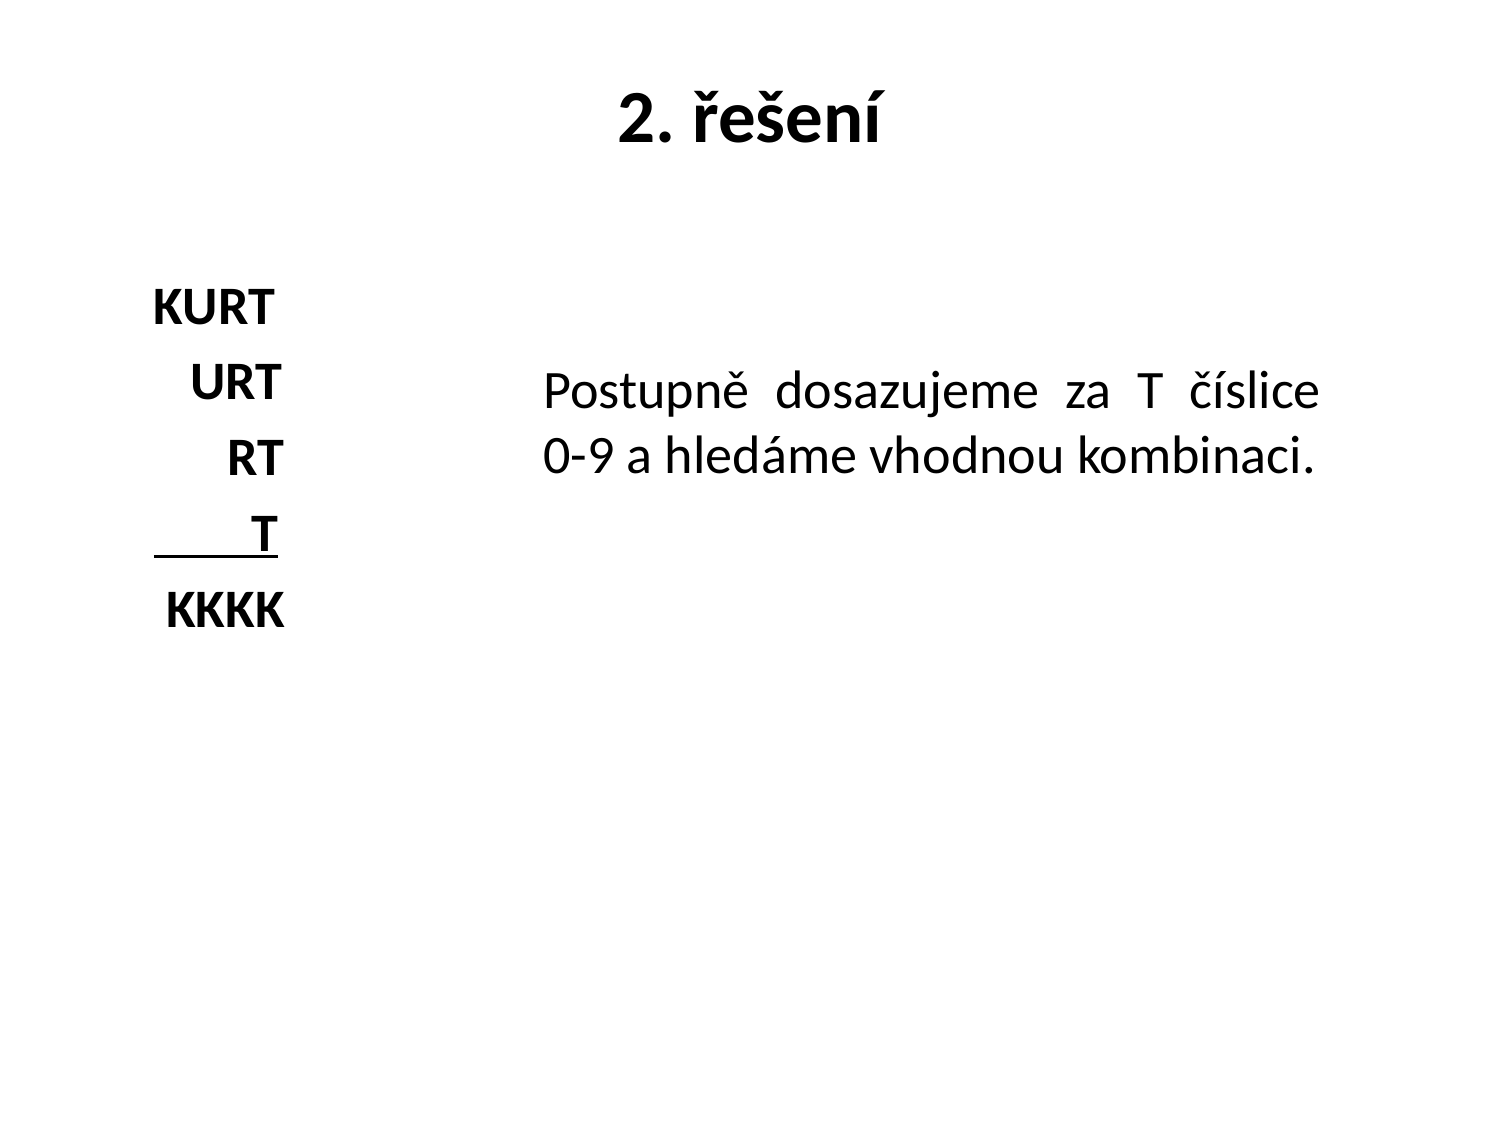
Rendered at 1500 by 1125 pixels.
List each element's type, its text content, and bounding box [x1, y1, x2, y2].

title 2. řešení [74, 44, 1426, 180]
text_box Postupně dosazujeme za T číslice 0-9 a hledáme vhodnou kombinaci. [528, 346, 1337, 492]
list KURT URT RT T KKKK [72, 262, 1426, 1006]
